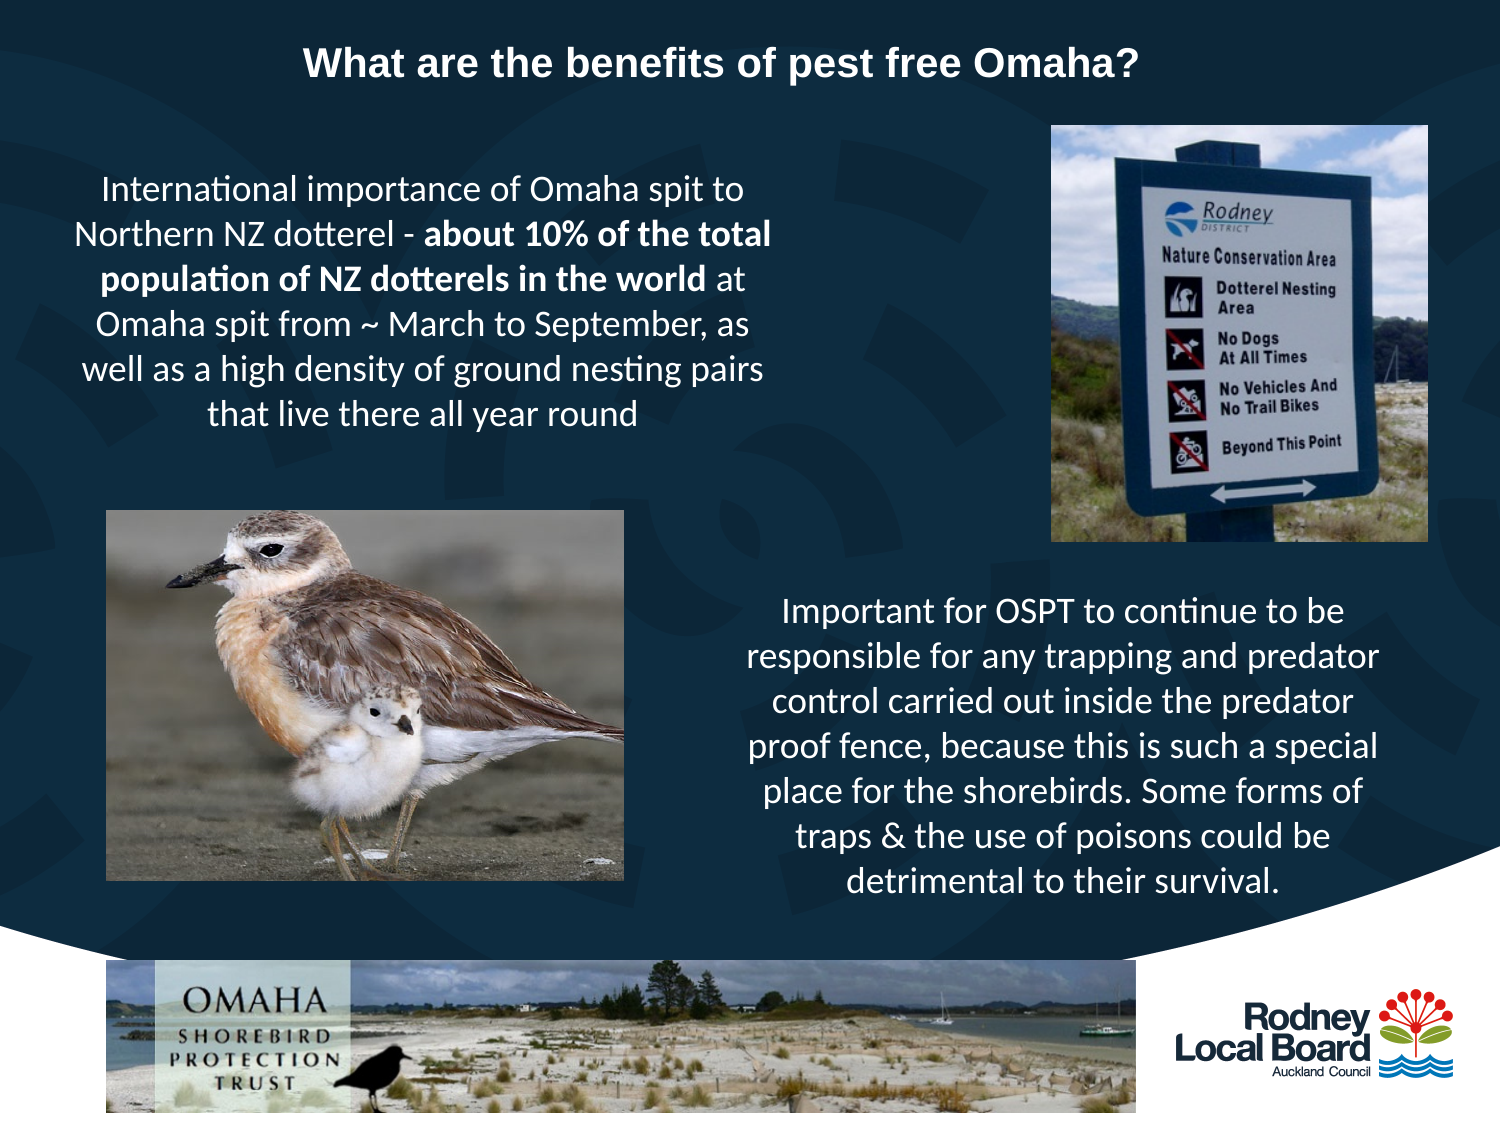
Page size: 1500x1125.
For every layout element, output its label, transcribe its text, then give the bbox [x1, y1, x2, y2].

list What are the benefits of pest free Omaha? [94, 28, 1349, 120]
text_box Important for OSPT to continue to be responsible for any trapping and predator control carried out inside the predator proof fence, because this is such a special place for the shorebirds. Some forms of traps & the use of poisons could be detrimental to their survival. [714, 578, 1413, 909]
text_box International importance of Omaha spit to Northern NZ dotterel - about 10% of the total population of NZ dotterels in the world at Omaha spit from ~ March to September, as well as a high density of ground nesting pairs that live there all year round [48, 156, 799, 442]
picture [0, 0, 1500, 1125]
